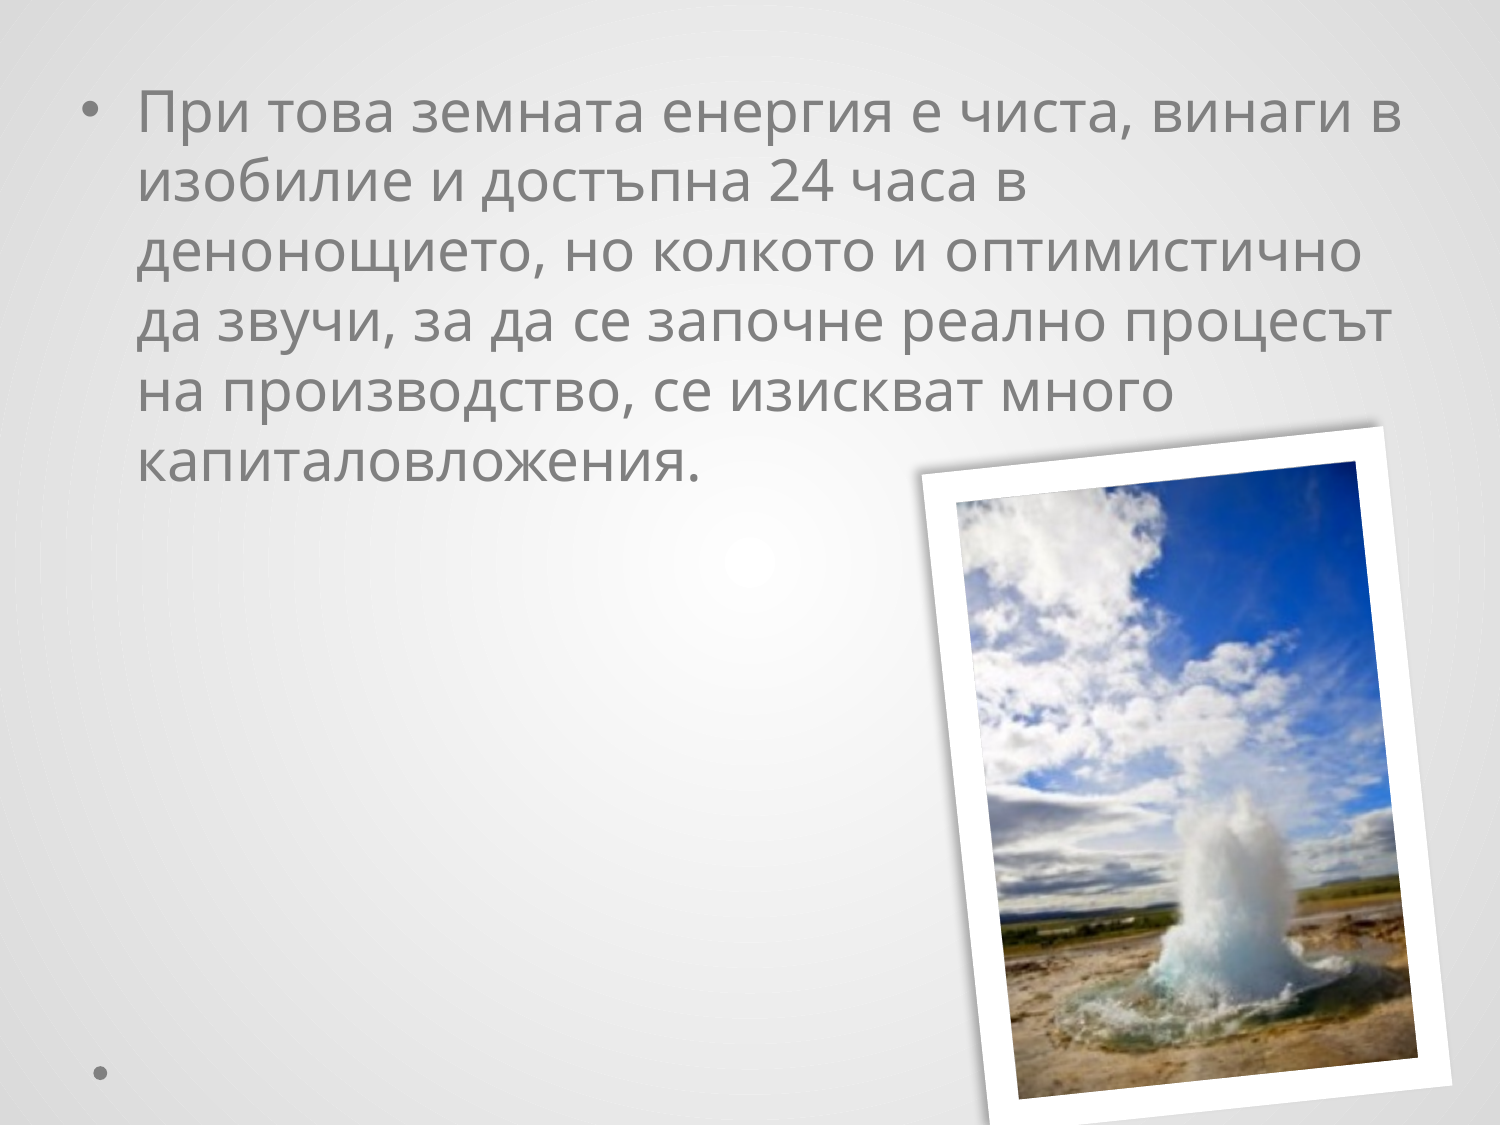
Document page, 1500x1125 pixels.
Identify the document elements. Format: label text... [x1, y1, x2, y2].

list При това земната енергия е чиста, винаги в изобилие и достъпна 24 часа в денонощието, но колкото и оптимистично да звучи, за да се започне реално процесът на производство, се изискват много капиталовложения. [64, 66, 1425, 1005]
picture [957, 462, 1417, 1099]
